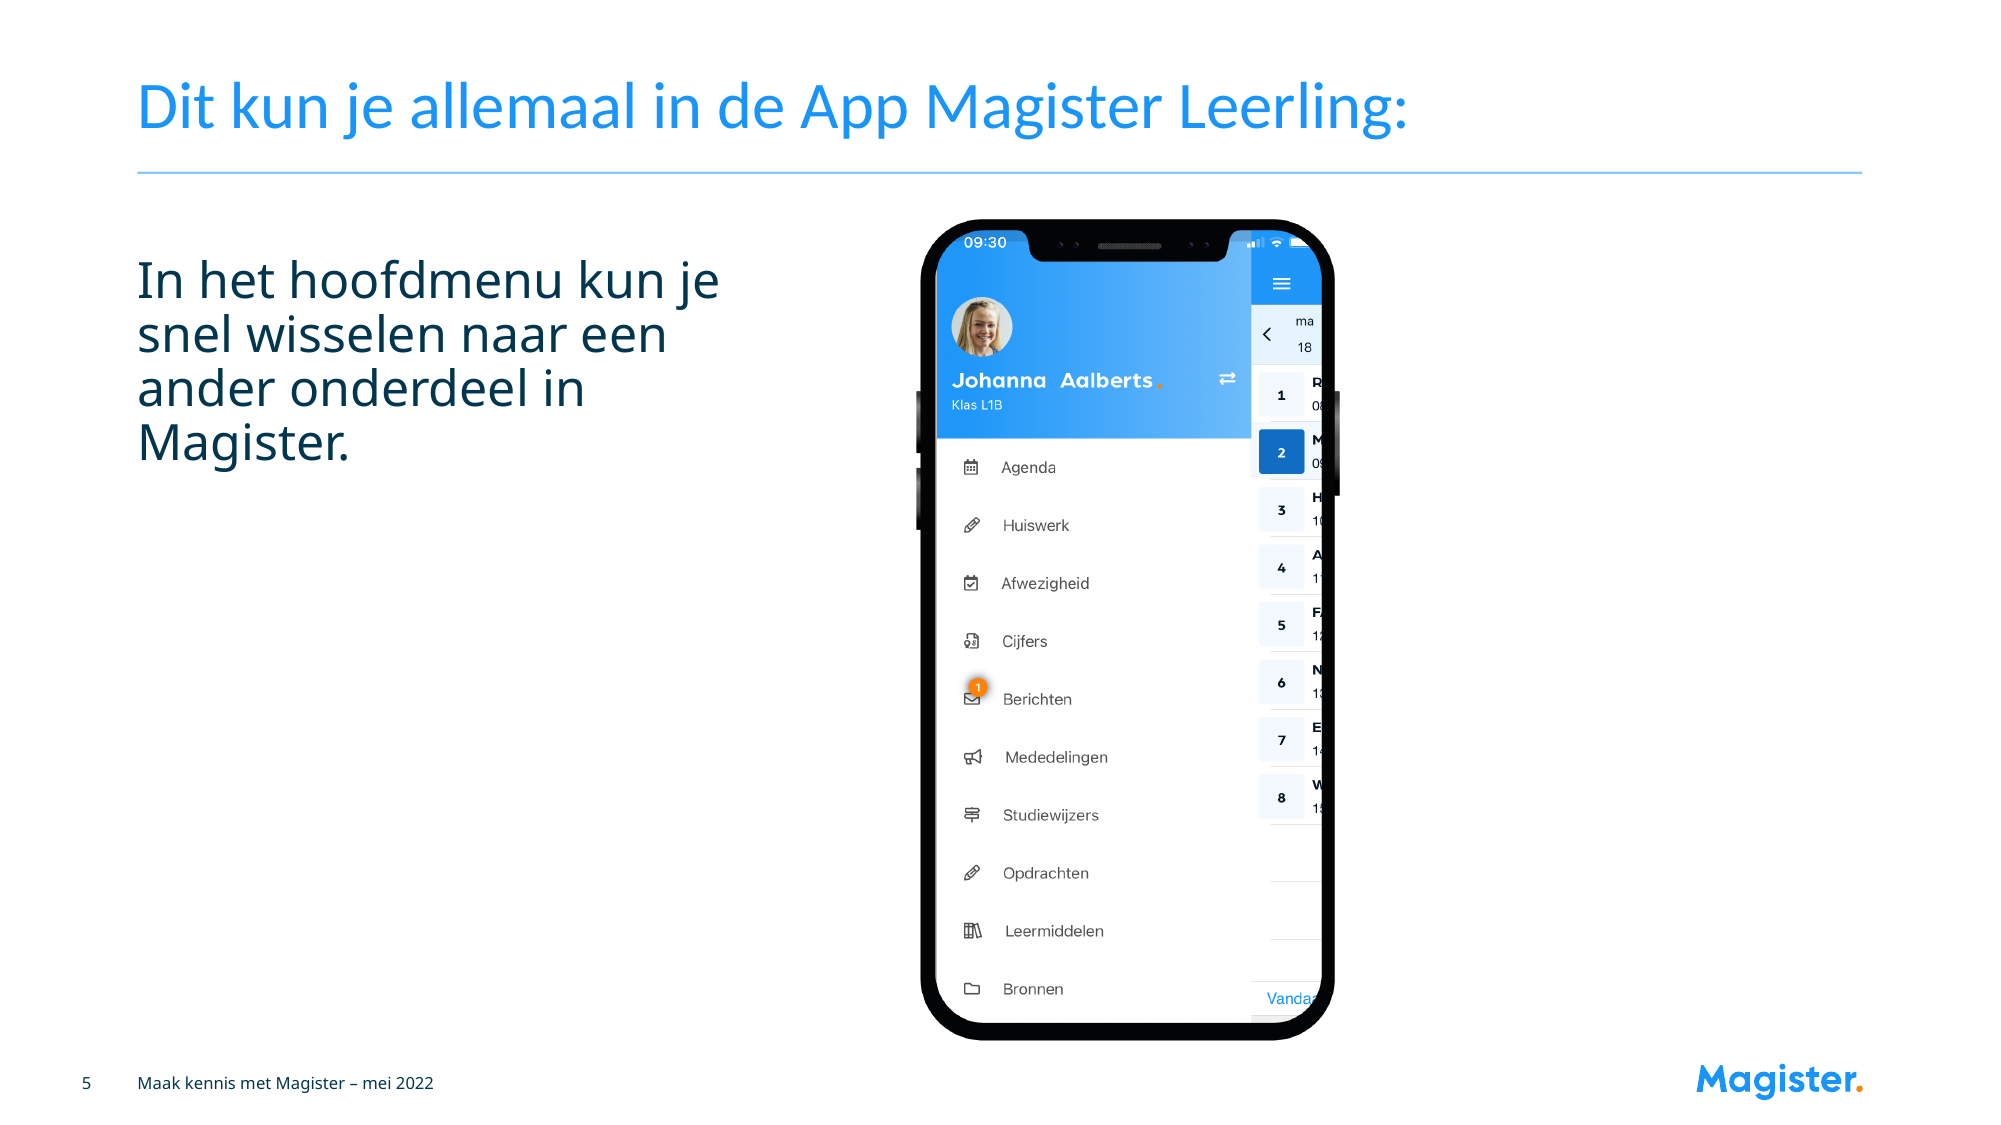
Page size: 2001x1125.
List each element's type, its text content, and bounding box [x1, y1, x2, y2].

list In het hoofdmenu kun je snel wisselen naar een ander onderdeel in Magister. [137, 255, 741, 966]
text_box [891, 201, 1364, 1058]
slide_number 5 [81, 1075, 118, 1095]
title Dit kun je allemaal in de App Magister Leerling: [137, 54, 1863, 160]
footer Maak kennis met Magister – mei 2022 [137, 1075, 929, 1095]
